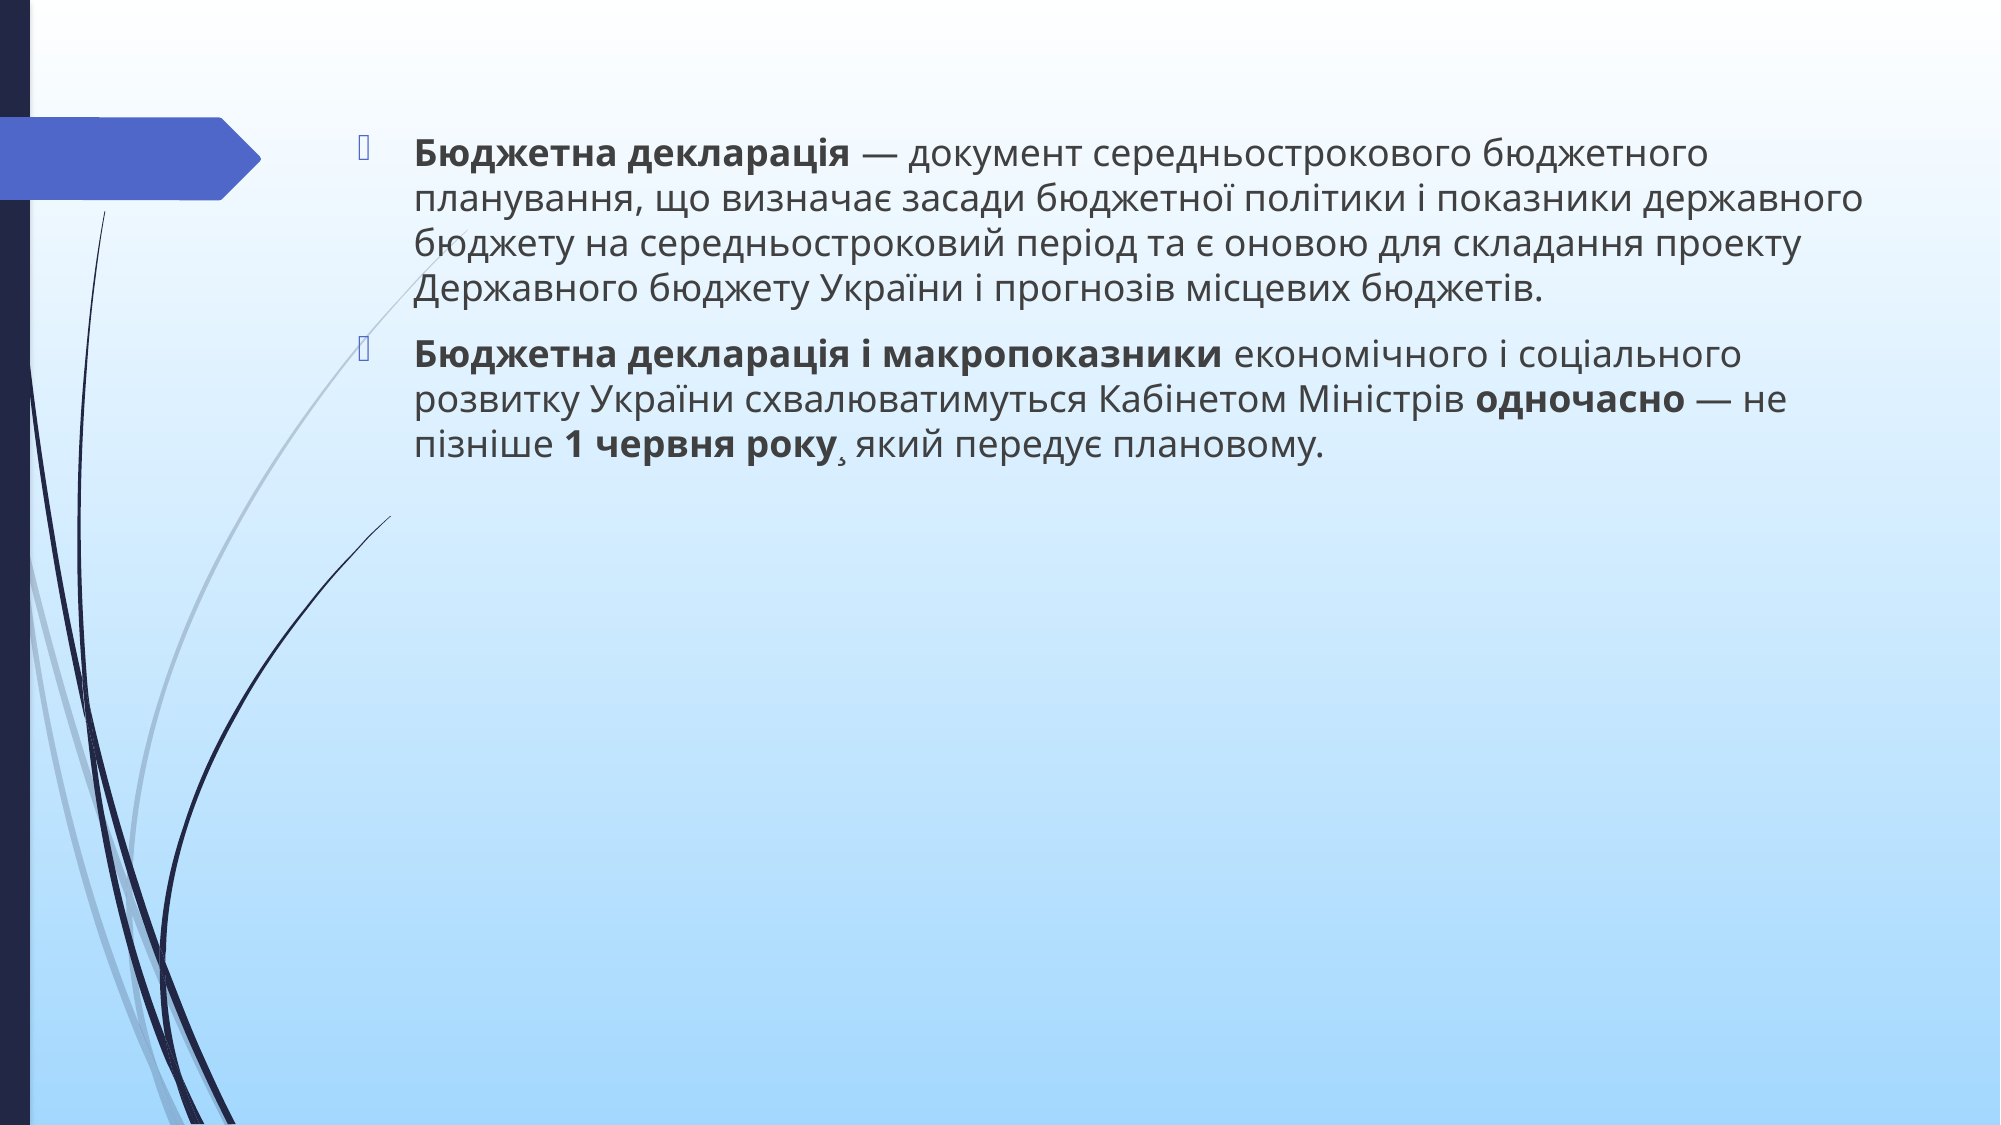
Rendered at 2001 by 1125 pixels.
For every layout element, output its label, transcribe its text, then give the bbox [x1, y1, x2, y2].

list Бюджетна декларація — документ середньострокового бюджетного планування, що визначає засади бюджетної політики і показники державного бюджету на середньостроковий період та є оновою для складання проекту Державного бюджету України і прогнозів місцевих бюджетів. Бюджетна декларація і макропоказники економічного і соціального розвитку України схвалюватимуться Кабінетом Міністрів одночасно — не пізніше 1 червня року¸ який передує плановому. [342, 55, 1888, 1064]
